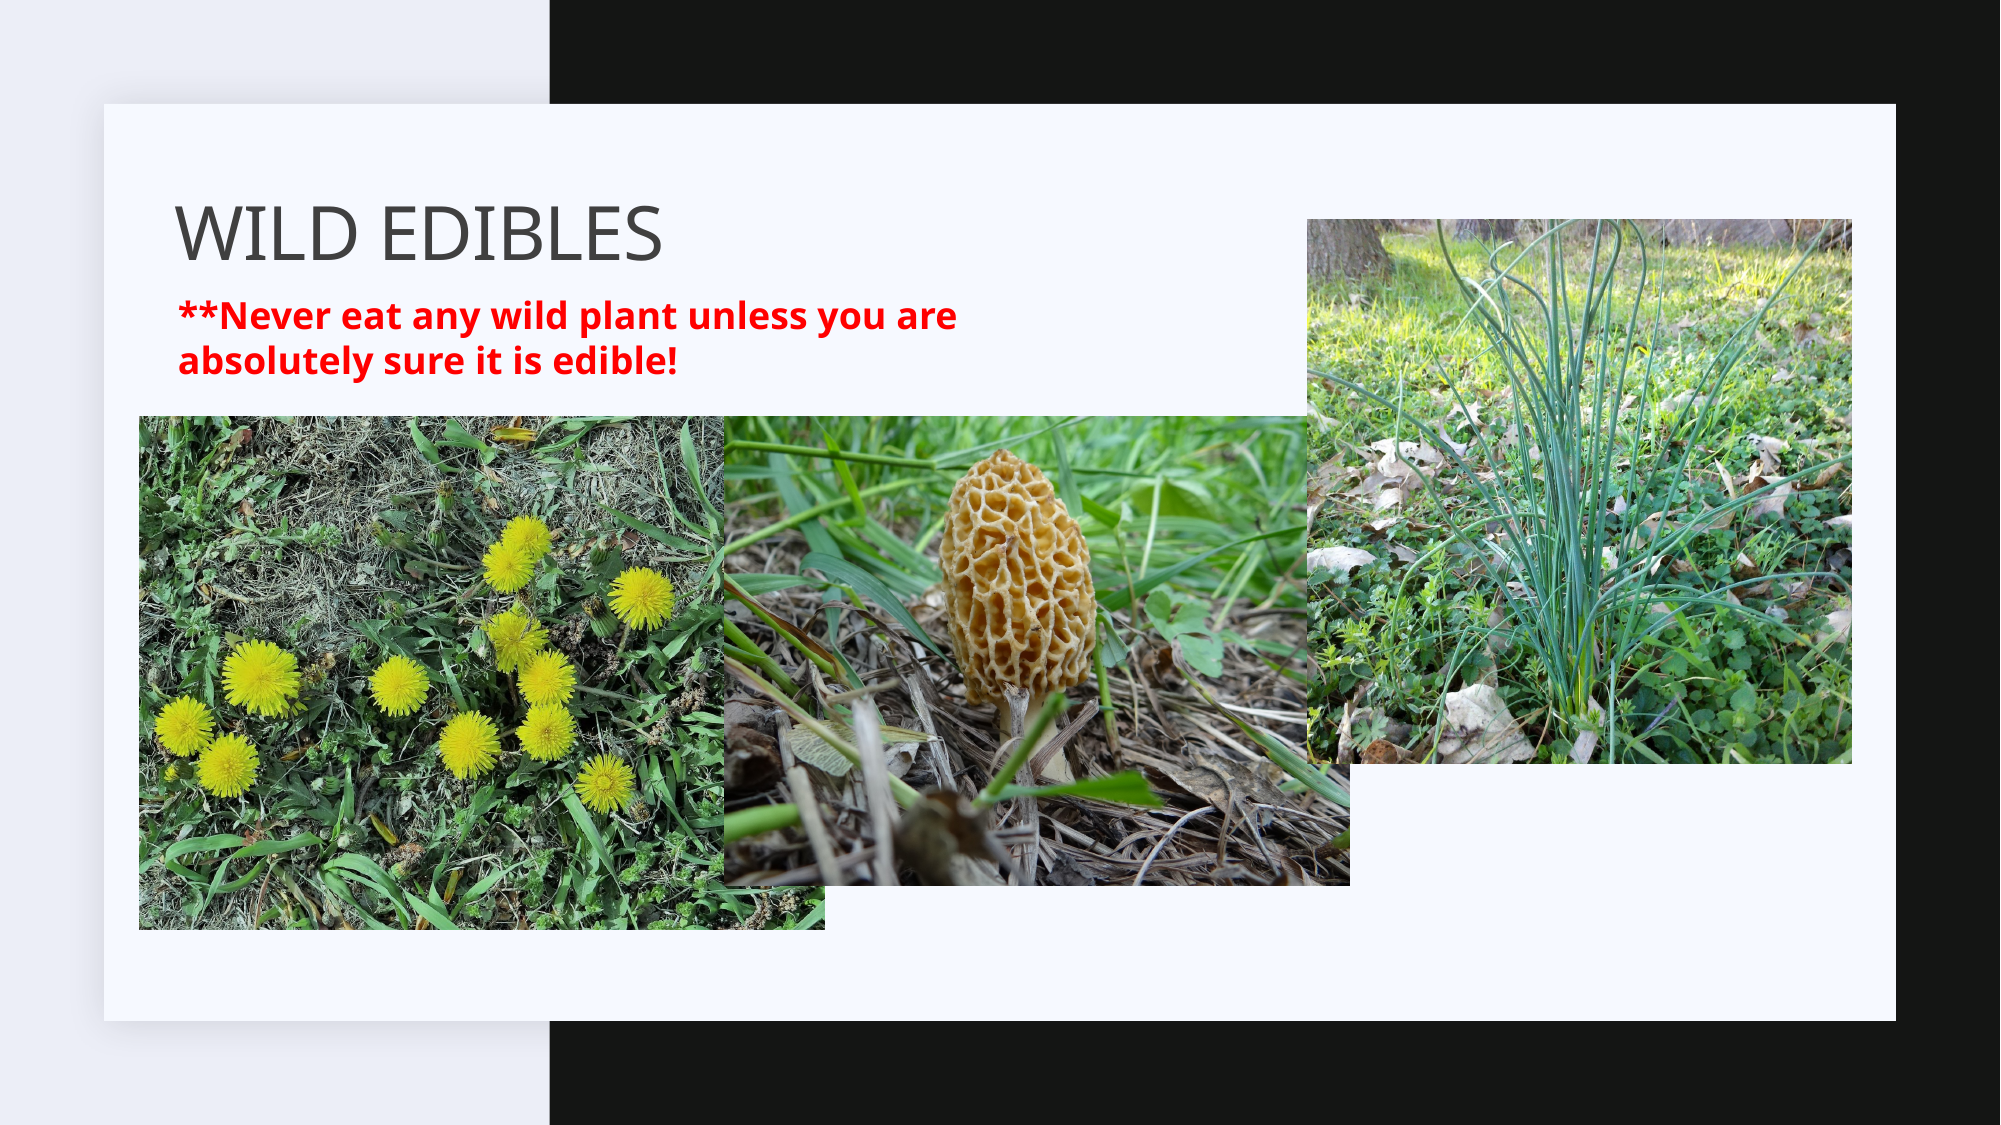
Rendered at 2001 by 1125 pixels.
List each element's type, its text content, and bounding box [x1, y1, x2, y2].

title Wild Edibles [139, 188, 700, 285]
picture [139, 218, 1853, 931]
text_box **Never eat any wild plant unless you are absolutely sure it is edible! [163, 284, 1164, 390]
